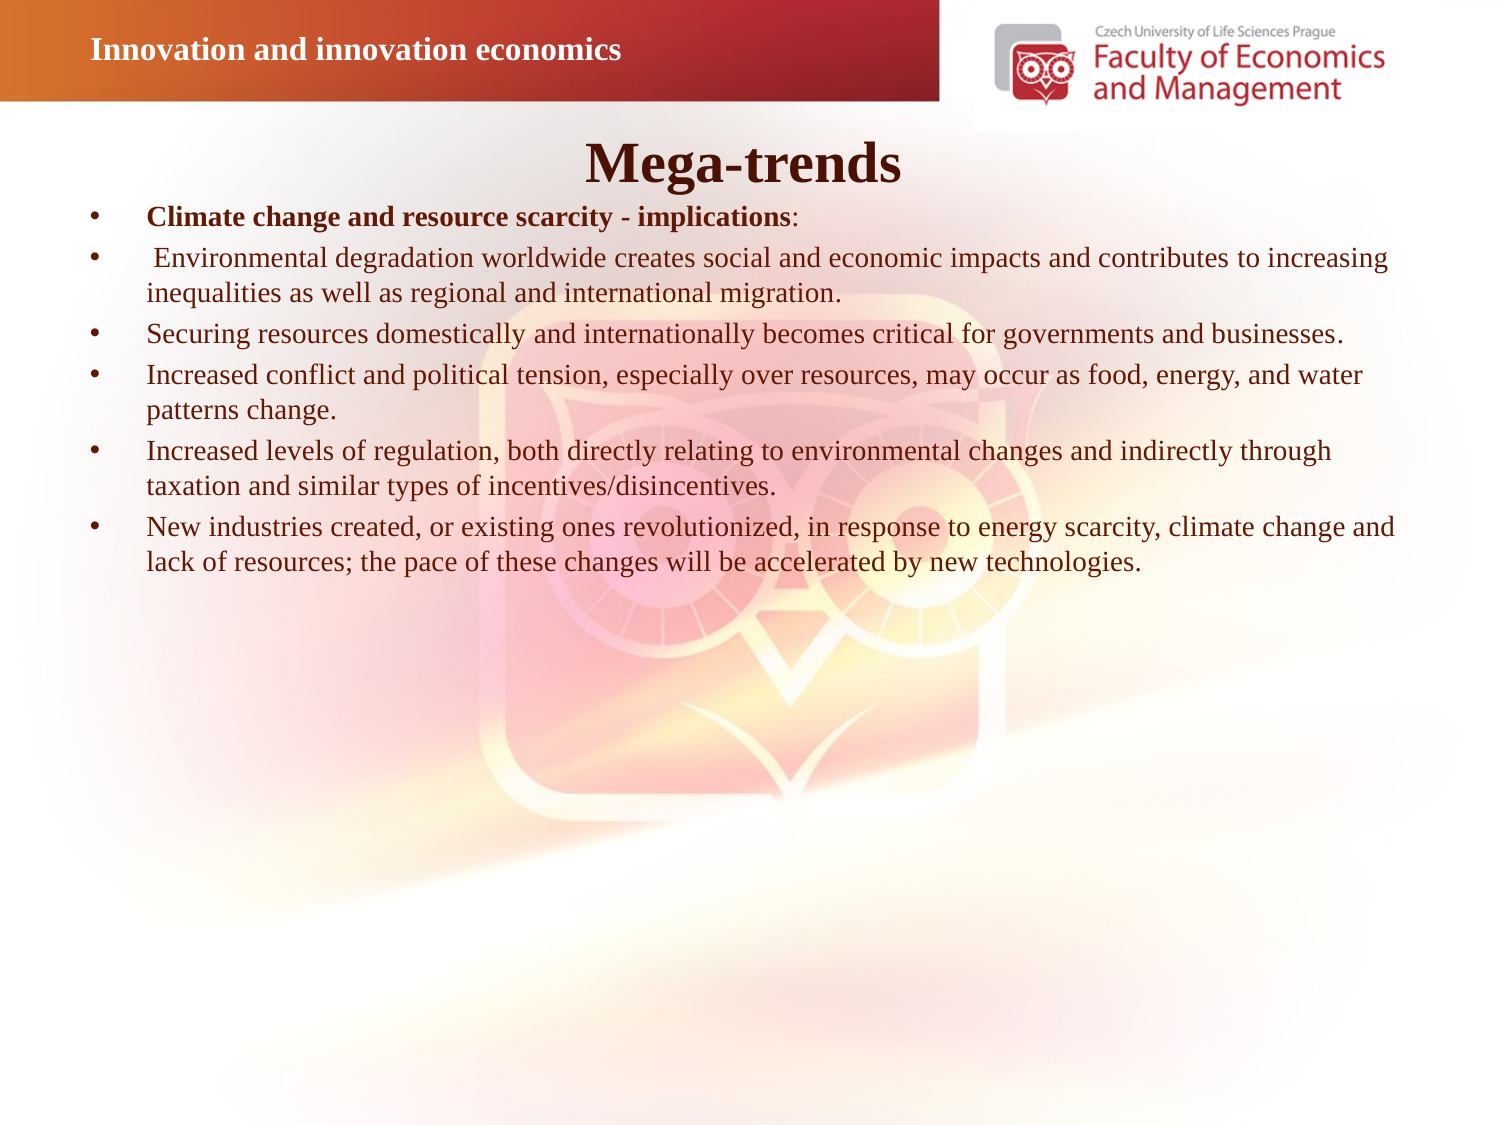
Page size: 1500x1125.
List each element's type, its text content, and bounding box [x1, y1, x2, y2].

list Innovation and innovation economics [75, 19, 890, 74]
title Mega-trends [69, 99, 1419, 218]
picture [0, 0, 1500, 1125]
list Climate change and resource scarcity - implications: Environmental degradation worldwide creates social and economic impacts and contributes to increasing inequalities as well as regional and international migration. Securing resources domestically and internationally becomes critical for governments and businesses. Increased conflict and political tension, especially over resources, may occur as food, energy, and water patterns change. Increased levels of regulation, both directly relating to environmental changes and indirectly through taxation and similar types of incentives/disincentives. New industries created, or existing ones revolutionized, in response to energy scarcity, climate change and lack of resources; the pace of these changes will be accelerated by new technologies. [74, 190, 1425, 1018]
